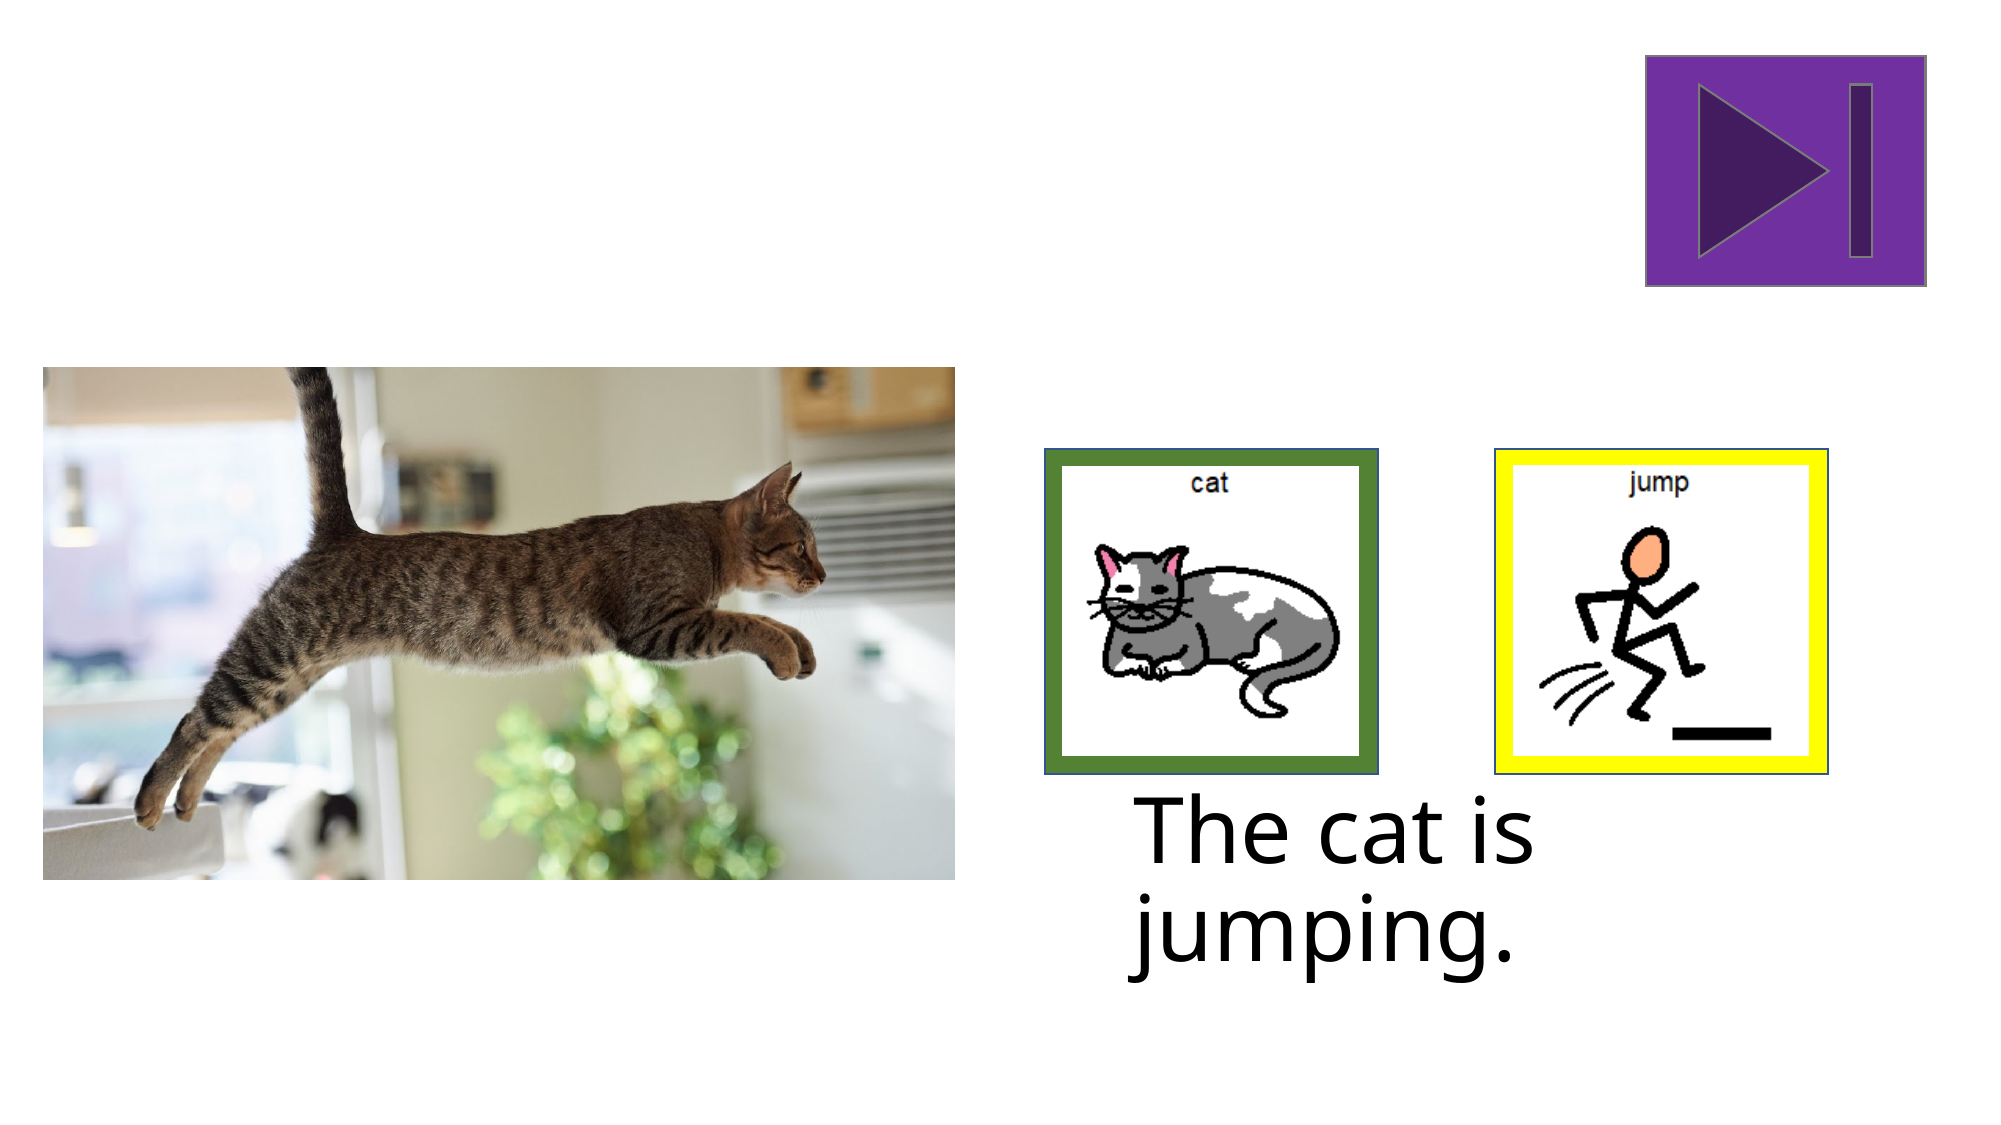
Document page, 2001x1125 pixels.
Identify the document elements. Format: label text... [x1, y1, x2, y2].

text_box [1494, 448, 1829, 774]
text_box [1044, 448, 1379, 774]
title The cat is jumping. [1118, 774, 1872, 992]
text_box [1645, 55, 1927, 287]
picture [43, 367, 955, 880]
